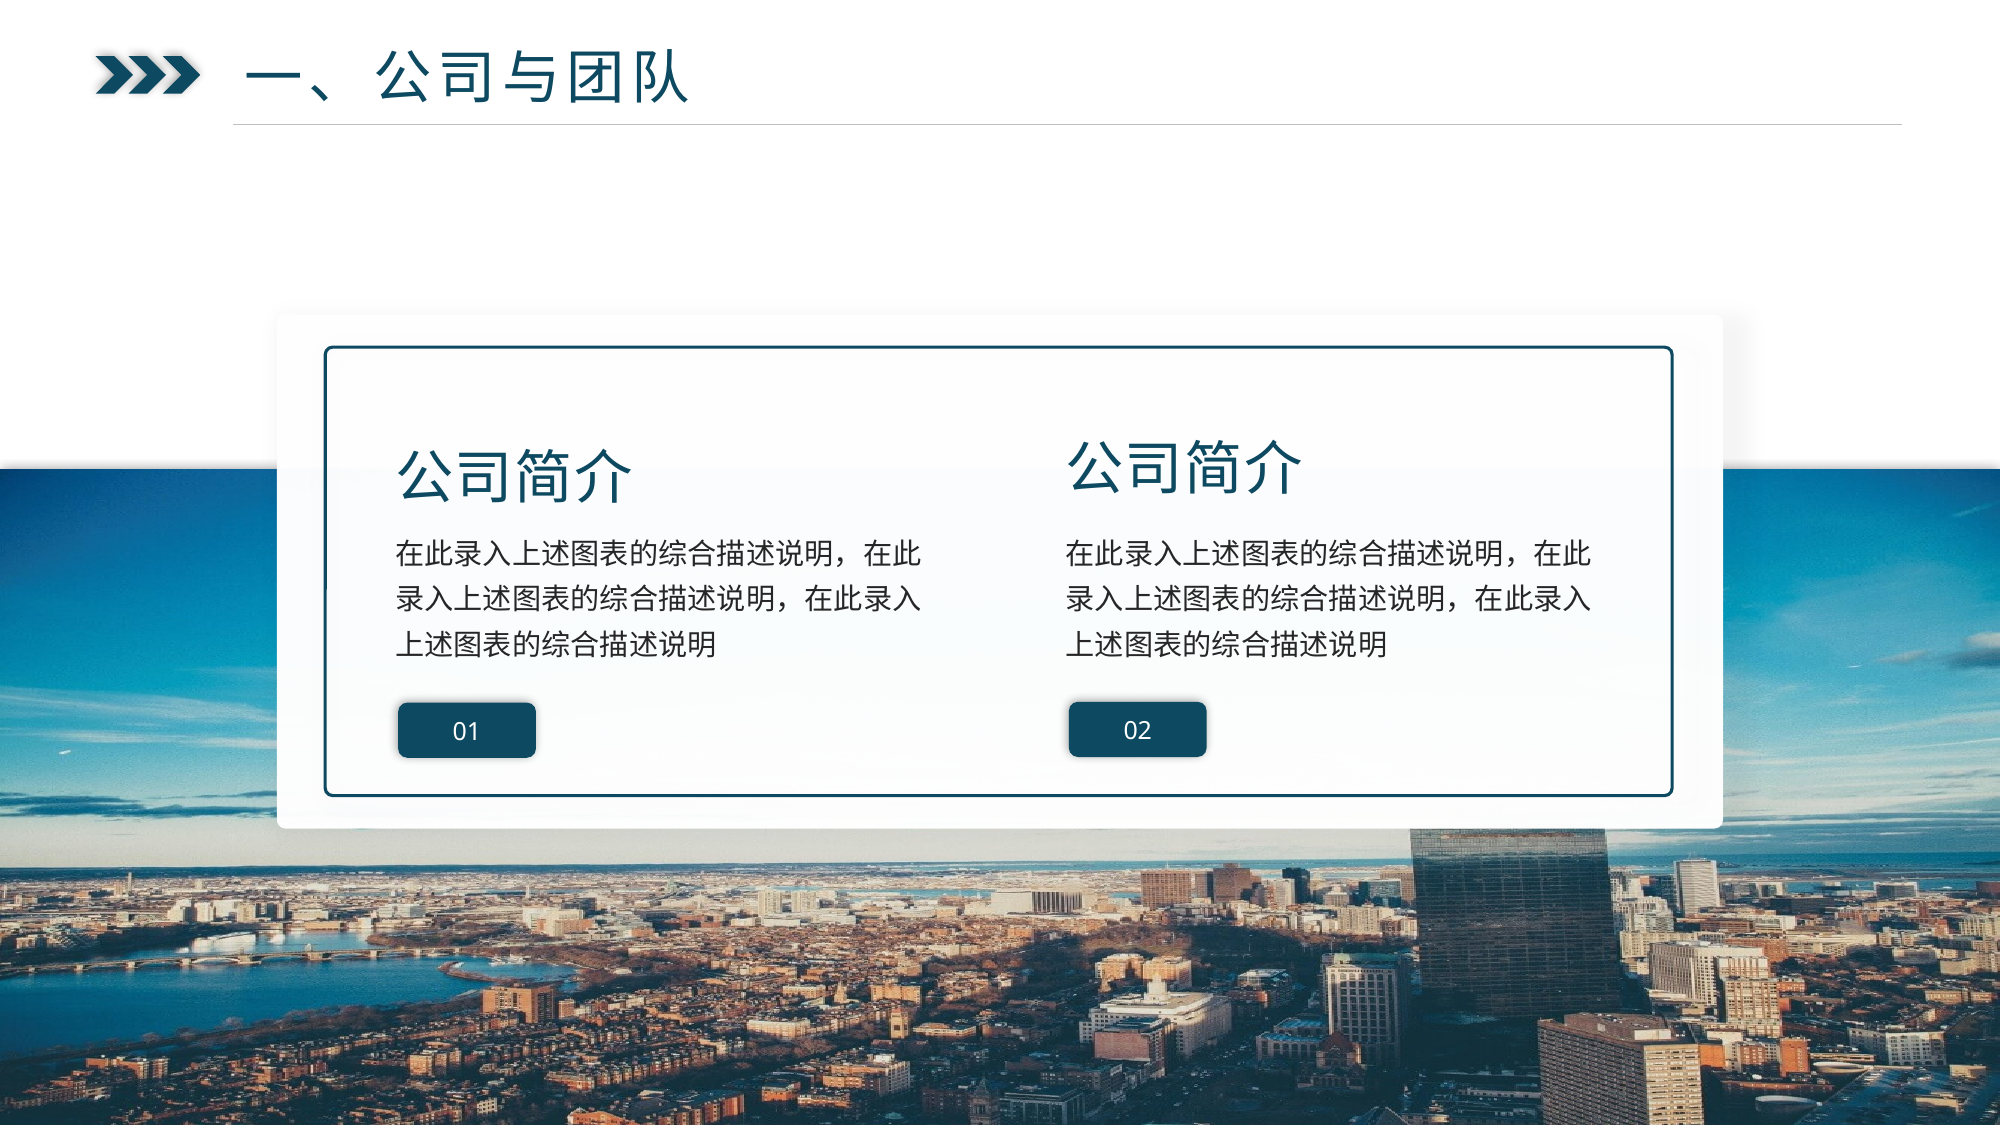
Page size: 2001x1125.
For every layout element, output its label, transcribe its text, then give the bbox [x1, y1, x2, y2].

text_box [324, 346, 1674, 797]
text_box [0, 469, 2000, 1125]
text_box [275, 313, 1725, 830]
text_box 一、公司与团队 [232, 34, 1104, 117]
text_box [95, 56, 201, 94]
